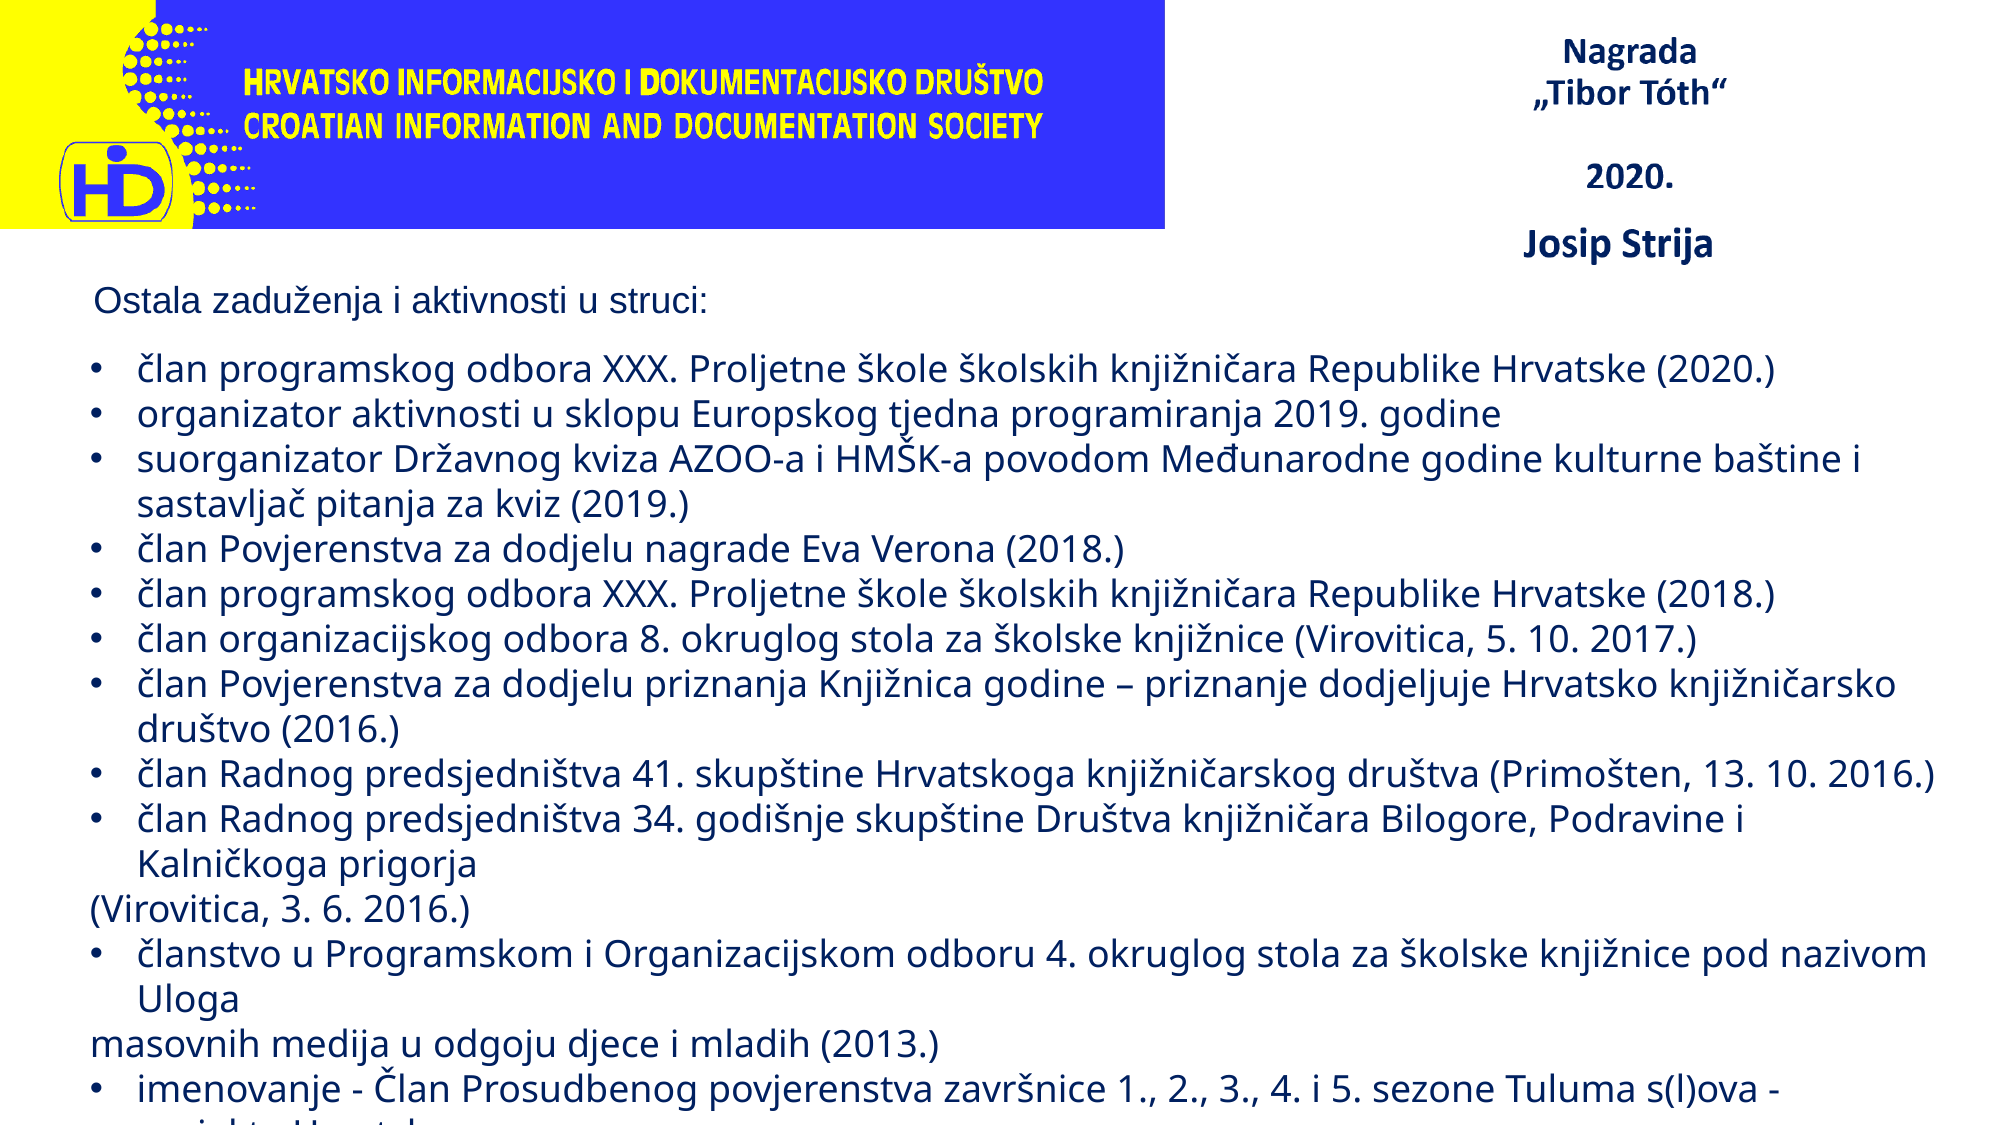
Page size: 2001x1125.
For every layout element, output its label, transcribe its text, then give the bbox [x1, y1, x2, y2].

text_box član programskog odbora XXX. Proljetne škole školskih knjižničara Republike Hrvatske (2020.) organizator aktivnosti u sklopu Europskog tjedna programiranja 2019. godine suorganizator Državnog kviza AZOO-a i HMŠK-a povodom Međunarodne godine kulturne baštine i sastavljač pitanja za kviz (2019.) član Povjerenstva za dodjelu nagrade Eva Verona (2018.) član programskog odbora XXX. Proljetne škole školskih knjižničara Republike Hrvatske (2018.) član organizacijskog odbora 8. okruglog stola za školske knjižnice (Virovitica, 5. 10. 2017.) član Povjerenstva za dodjelu priznanja Knjižnica godine – priznanje dodjeljuje Hrvatsko knjižničarsko društvo (2016.) član Radnog predsjedništva 41. skupštine Hrvatskoga knjižničarskog društva (Primošten, 13. 10. 2016.) član Radnog predsjedništva 34. godišnje skupštine Društva knjižničara Bilogore, Podravine i Kalničkoga prigorja (Virovitica, 3. 6. 2016.) članstvo u Programskom i Organizacijskom odboru 4. okruglog stola za školske knjižnice pod nazivom Uloga masovnih medija u odgoju djece i mladih (2013.) imenovanje - Član Prosudbenog povjerenstva završnice 1., 2., 3., 4. i 5. sezone Tuluma s(l)ova - projekta Hrvatske mreže školskih knjižničara, kao predstavnik Hrvatske mreže školskih knjižničara (2013.-2018.) [74, 337, 1952, 1125]
picture [0, 0, 1165, 230]
picture [1518, 30, 1740, 268]
text_box Ostala zaduženja i aktivnosti u struci: [78, 269, 735, 329]
